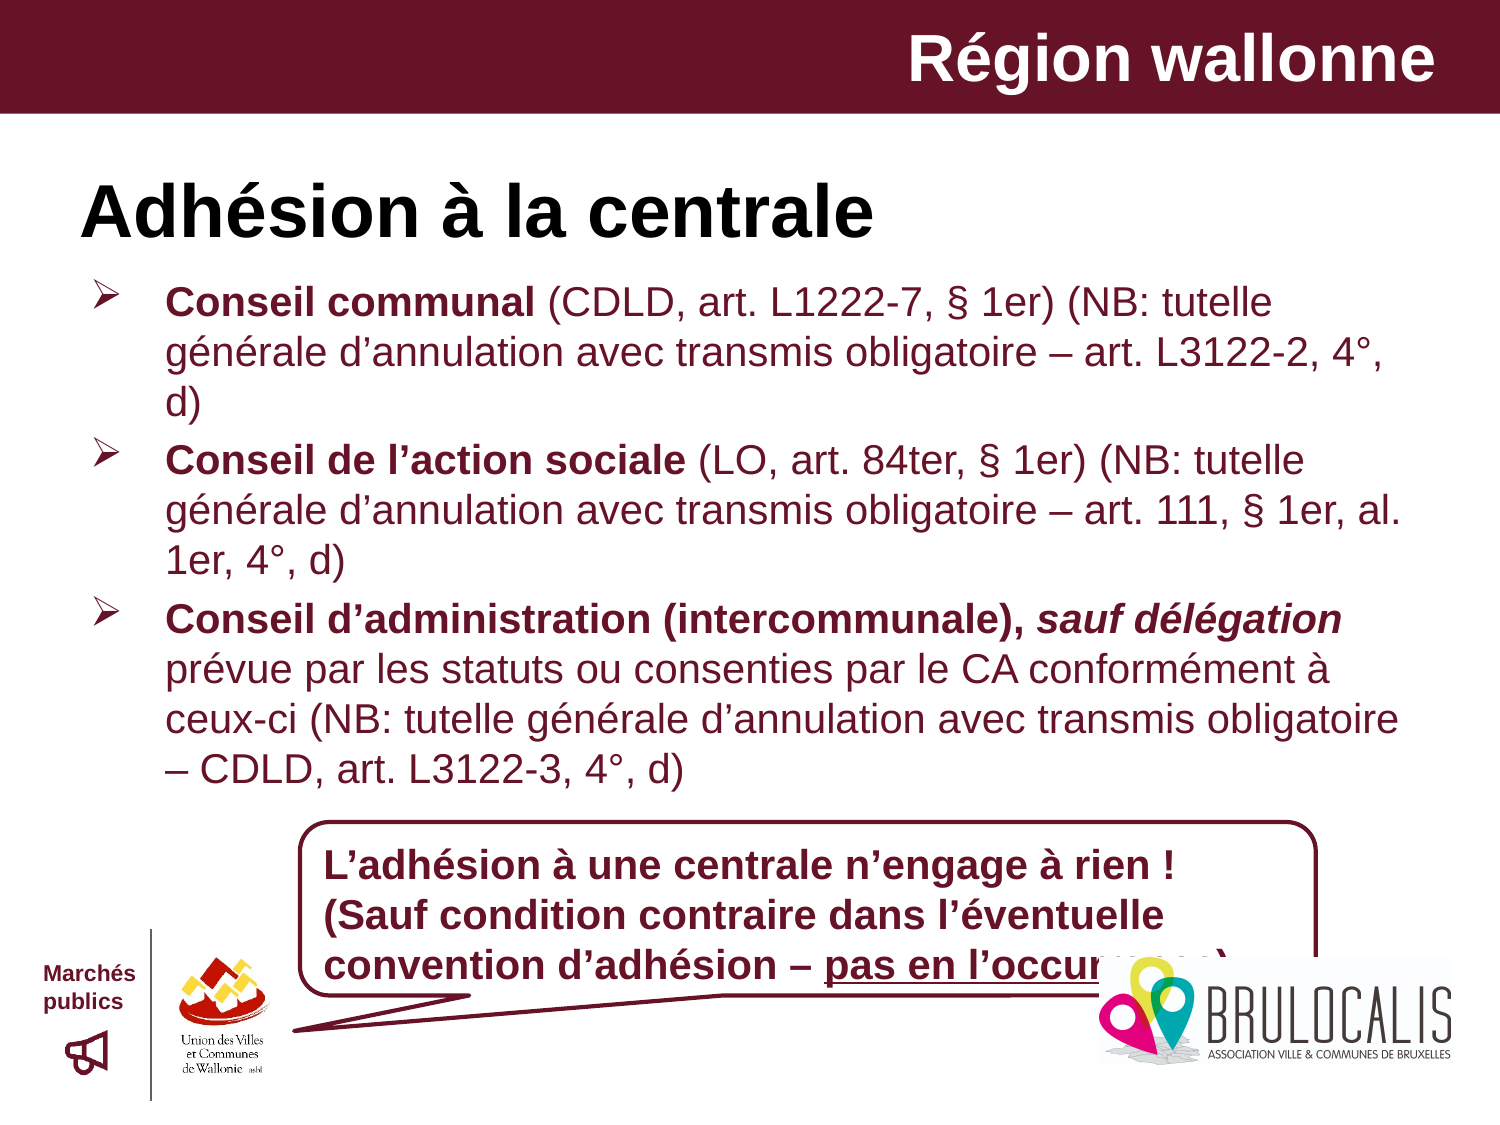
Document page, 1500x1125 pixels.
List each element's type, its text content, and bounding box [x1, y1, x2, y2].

list Conseil communal (CDLD, art. L1222-7, § 1er) (NB: tutelle générale d’annulation avec transmis obligatoire – art. L3122-2, 4°, d) Conseil de l’action sociale (LO, art. 84ter, § 1er) (NB: tutelle générale d’annulation avec transmis obligatoire – art. 111, § 1er, al. 1er, 4°, d) Conseil d’administration (intercommunale), sauf délégation prévue par les statuts ou consenties par le CA conformément à ceux-ci (NB: tutelle générale d’annulation avec transmis obligatoire – CDLD, art. L3122-3, 4°, d) [75, 267, 1425, 870]
text_box Région wallonne [29, 7, 1471, 110]
picture [32, 998, 140, 1106]
picture [76, 999, 81, 1007]
text_box L’adhésion à une centrale n’engage à rien ! (Sauf condition contraire dans l’éventuelle convention d’adhésion – pas en l’occurrence) [294, 822, 1316, 1031]
picture [48, 999, 53, 1007]
picture [1099, 957, 1451, 1066]
picture [152, 930, 293, 1101]
title Adhésion à la centrale [64, 113, 1415, 302]
